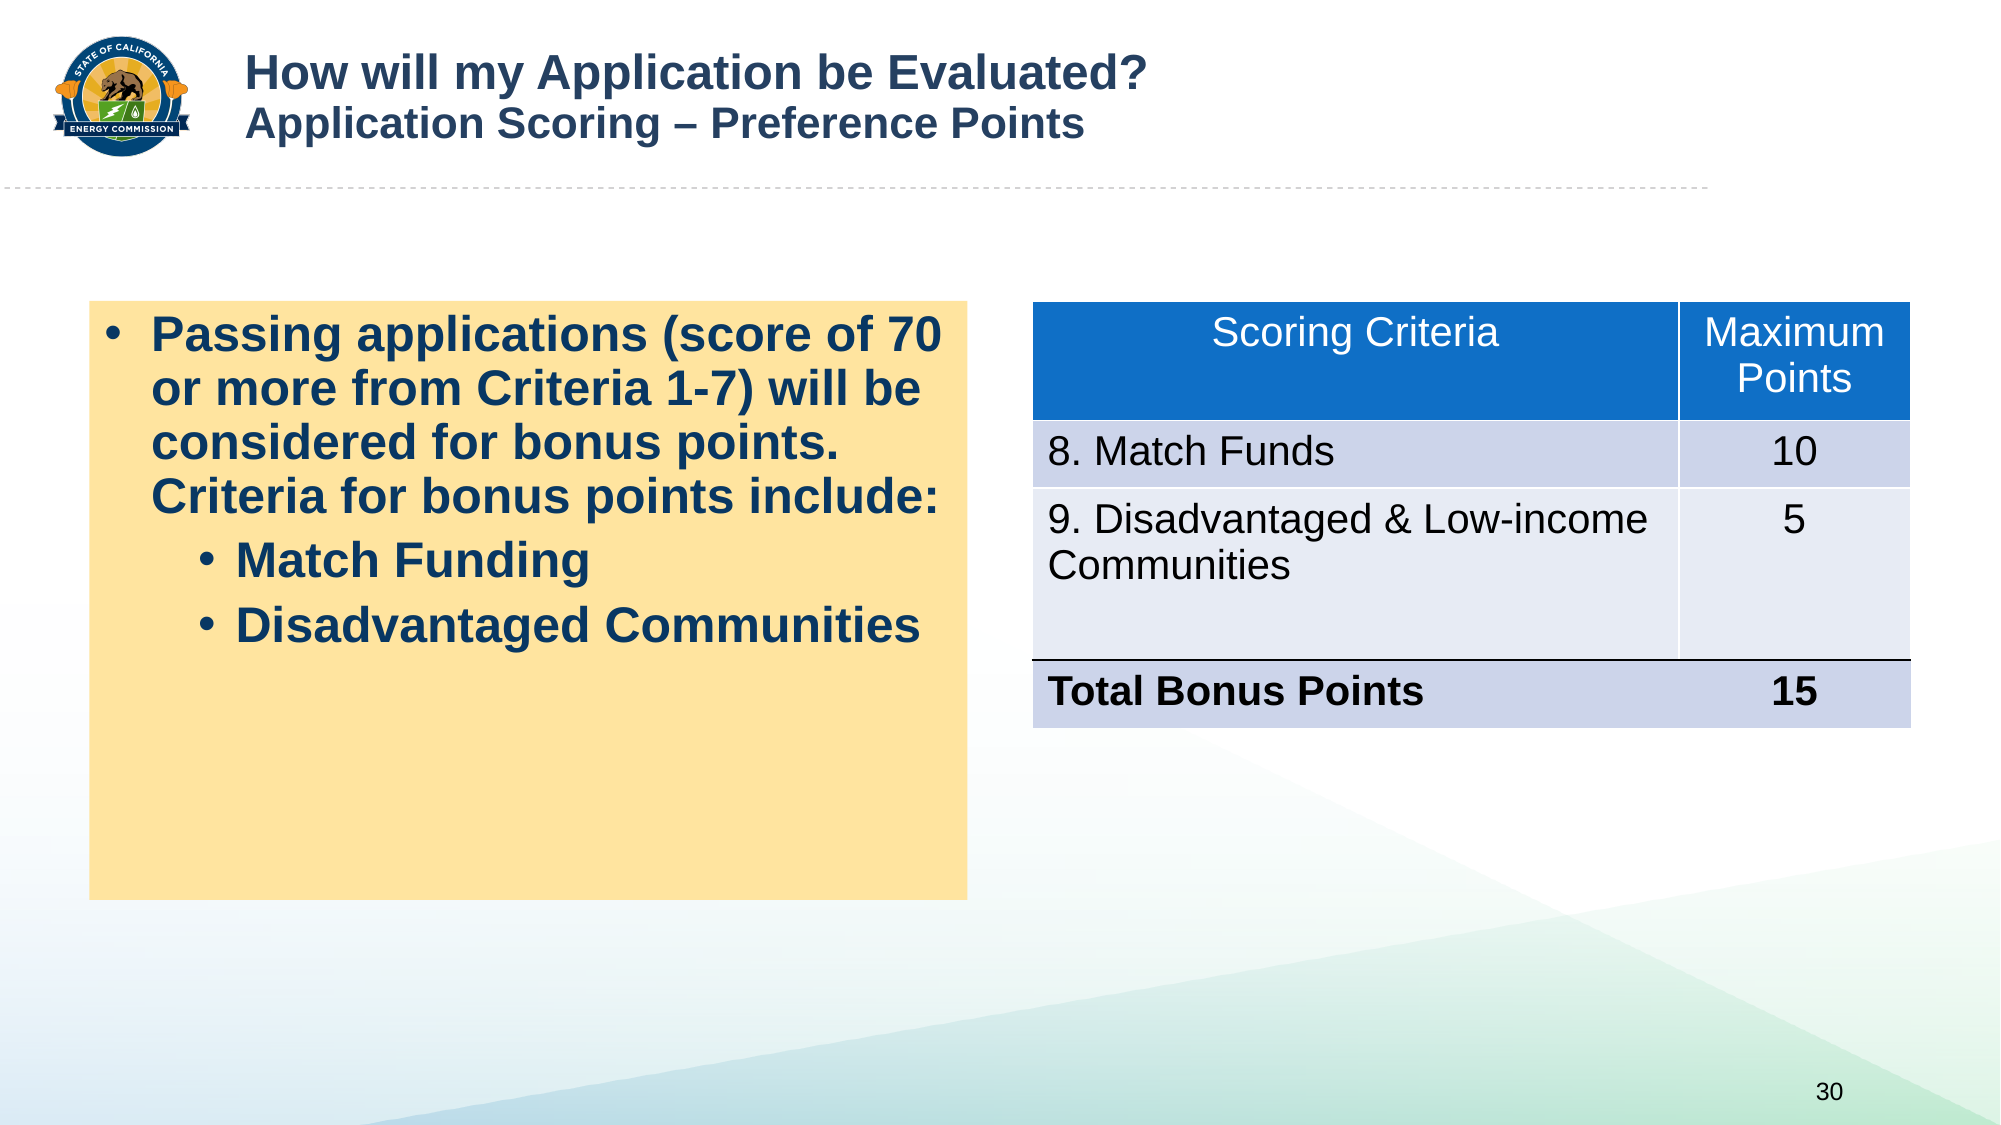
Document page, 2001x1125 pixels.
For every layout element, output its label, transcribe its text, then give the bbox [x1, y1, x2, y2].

title How will my Application be Evaluated? Application Scoring – Preference Points [229, 38, 1863, 210]
table_cell 5 [1680, 489, 1910, 659]
table_cell Total Bonus Points [1033, 661, 1679, 728]
table_cell 8. Match Funds [1033, 421, 1678, 487]
table_cell 15 [1679, 661, 1911, 728]
list Passing applications (score of 70 or more from Criteria 1-7) will be considered for bonus points. Criteria for bonus points include: Match Funding Disadvantaged Communities [89, 300, 968, 900]
table_header Maximum Points [1680, 302, 1910, 420]
picture [0, 0, 2001, 1125]
table_cell 9. Disadvantaged & Low-income Communities [1033, 489, 1678, 659]
table_header Scoring Criteria [1033, 302, 1678, 420]
slide_number 30 [1569, 1060, 1859, 1121]
table_cell 10 [1680, 421, 1910, 487]
